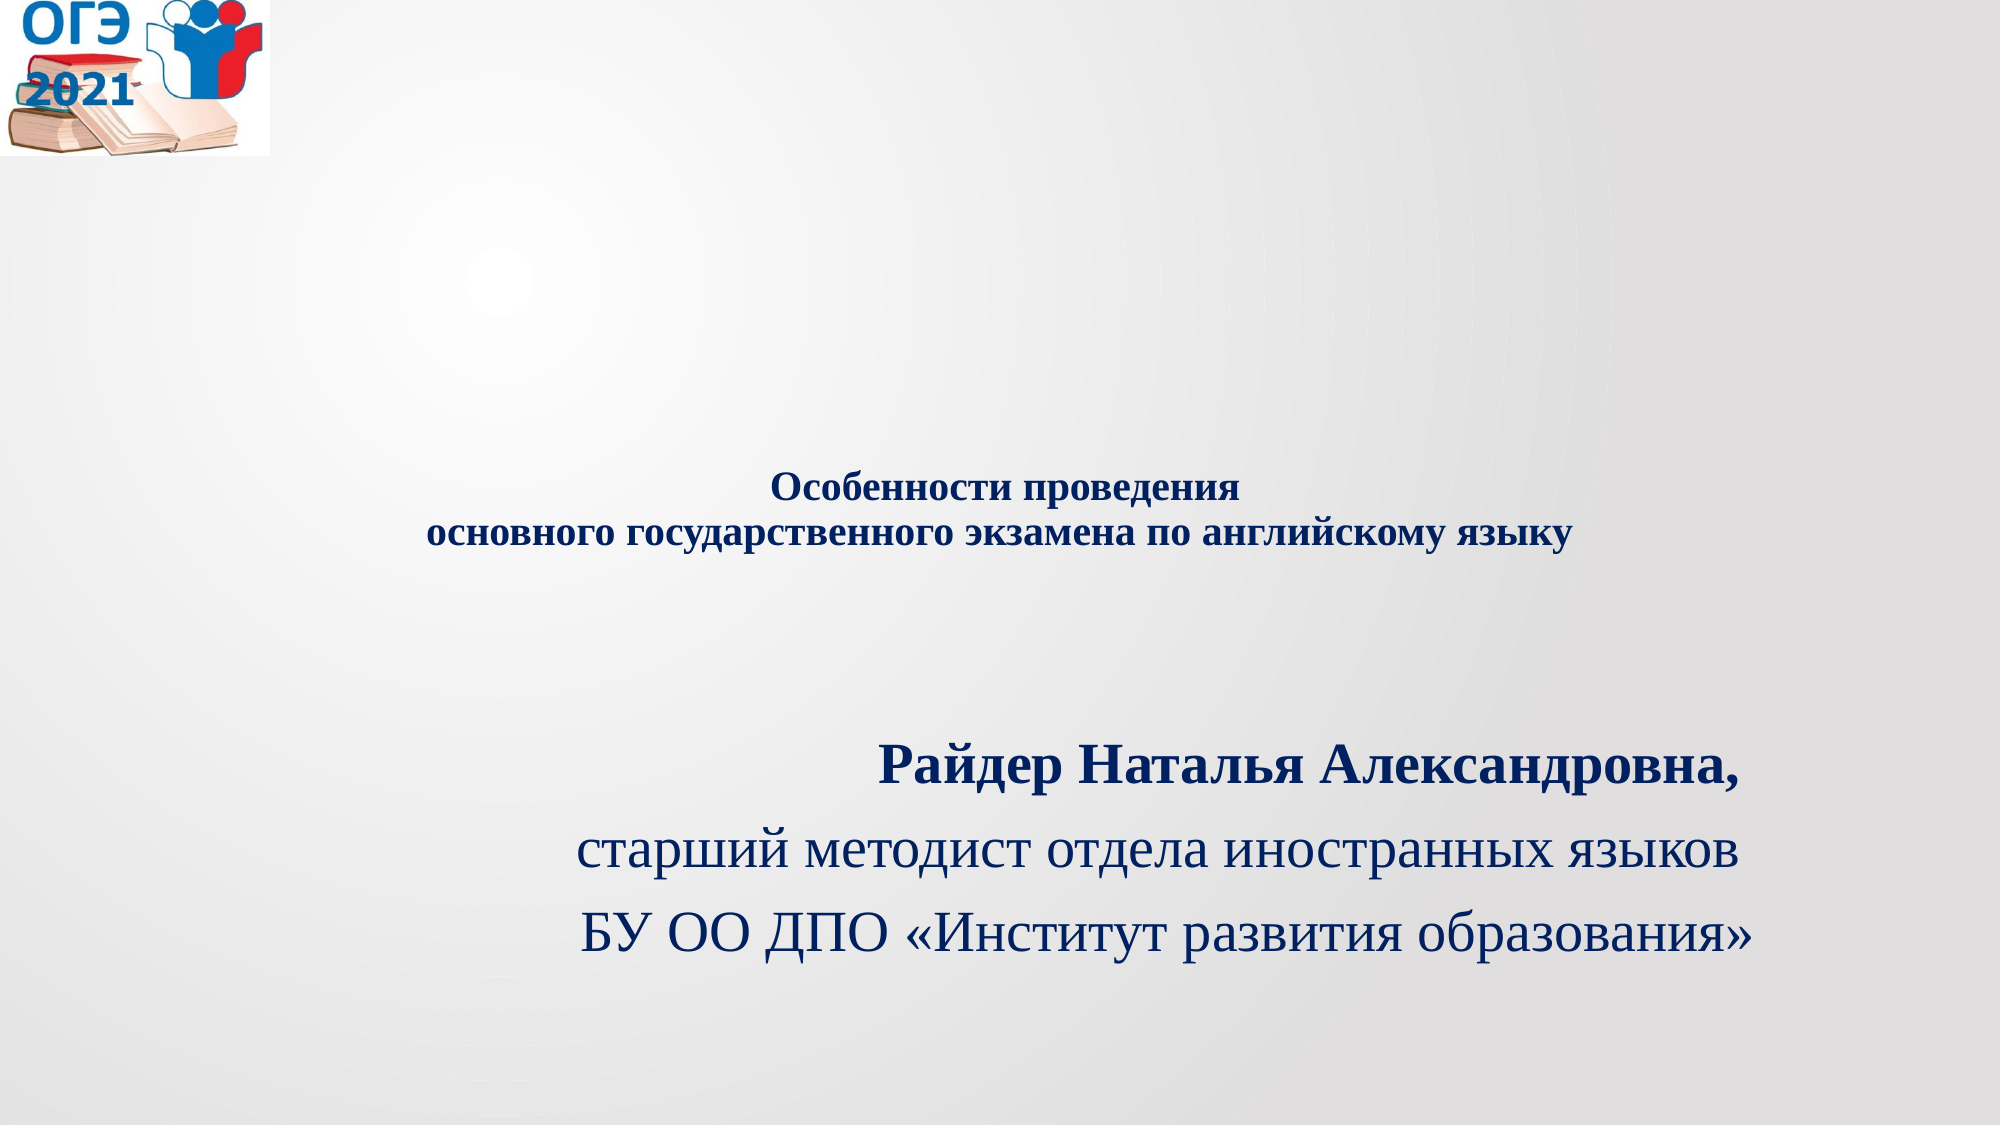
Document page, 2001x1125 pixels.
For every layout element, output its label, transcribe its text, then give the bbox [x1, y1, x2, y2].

title Особенности проведения основного государственного экзамена по английскому языку [249, 170, 1750, 563]
picture [0, 0, 270, 157]
subtitle Райдер Наталья Александровна, старший методист отдела иностранных языков БУ ОО ДПО «Институт развития образования» [270, 726, 1770, 998]
